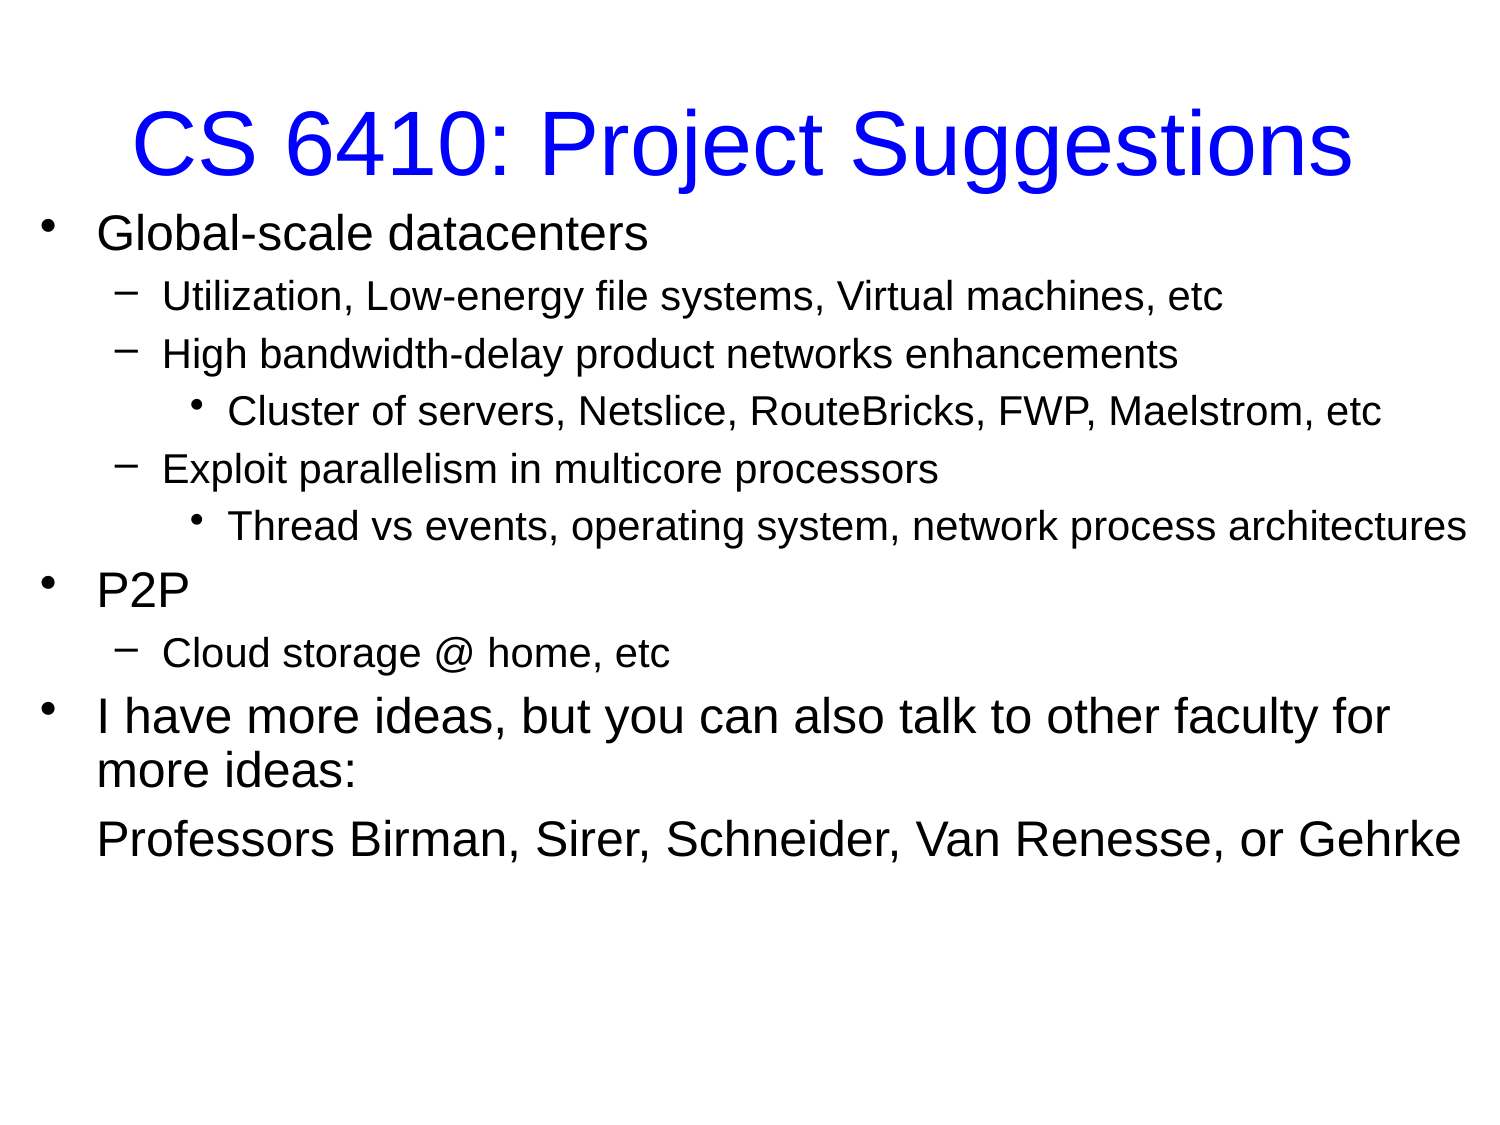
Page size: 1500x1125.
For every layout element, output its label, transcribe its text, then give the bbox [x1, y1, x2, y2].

list Global-scale datacenters Utilization, Low-energy file systems, Virtual machines, etc High bandwidth-delay product networks enhancements Cluster of servers, Netslice, RouteBricks, FWP, Maelstrom, etc Exploit parallelism in multicore processors Thread vs events, operating system, network process architectures P2P Cloud storage @ home, etc I have more ideas, but you can also talk to other faculty for more ideas: Professors Birman, Sirer, Schneider, Van Renesse, or Gehrke [24, 199, 1500, 1026]
title CS 6410: Project Suggestions [37, 44, 1451, 199]
